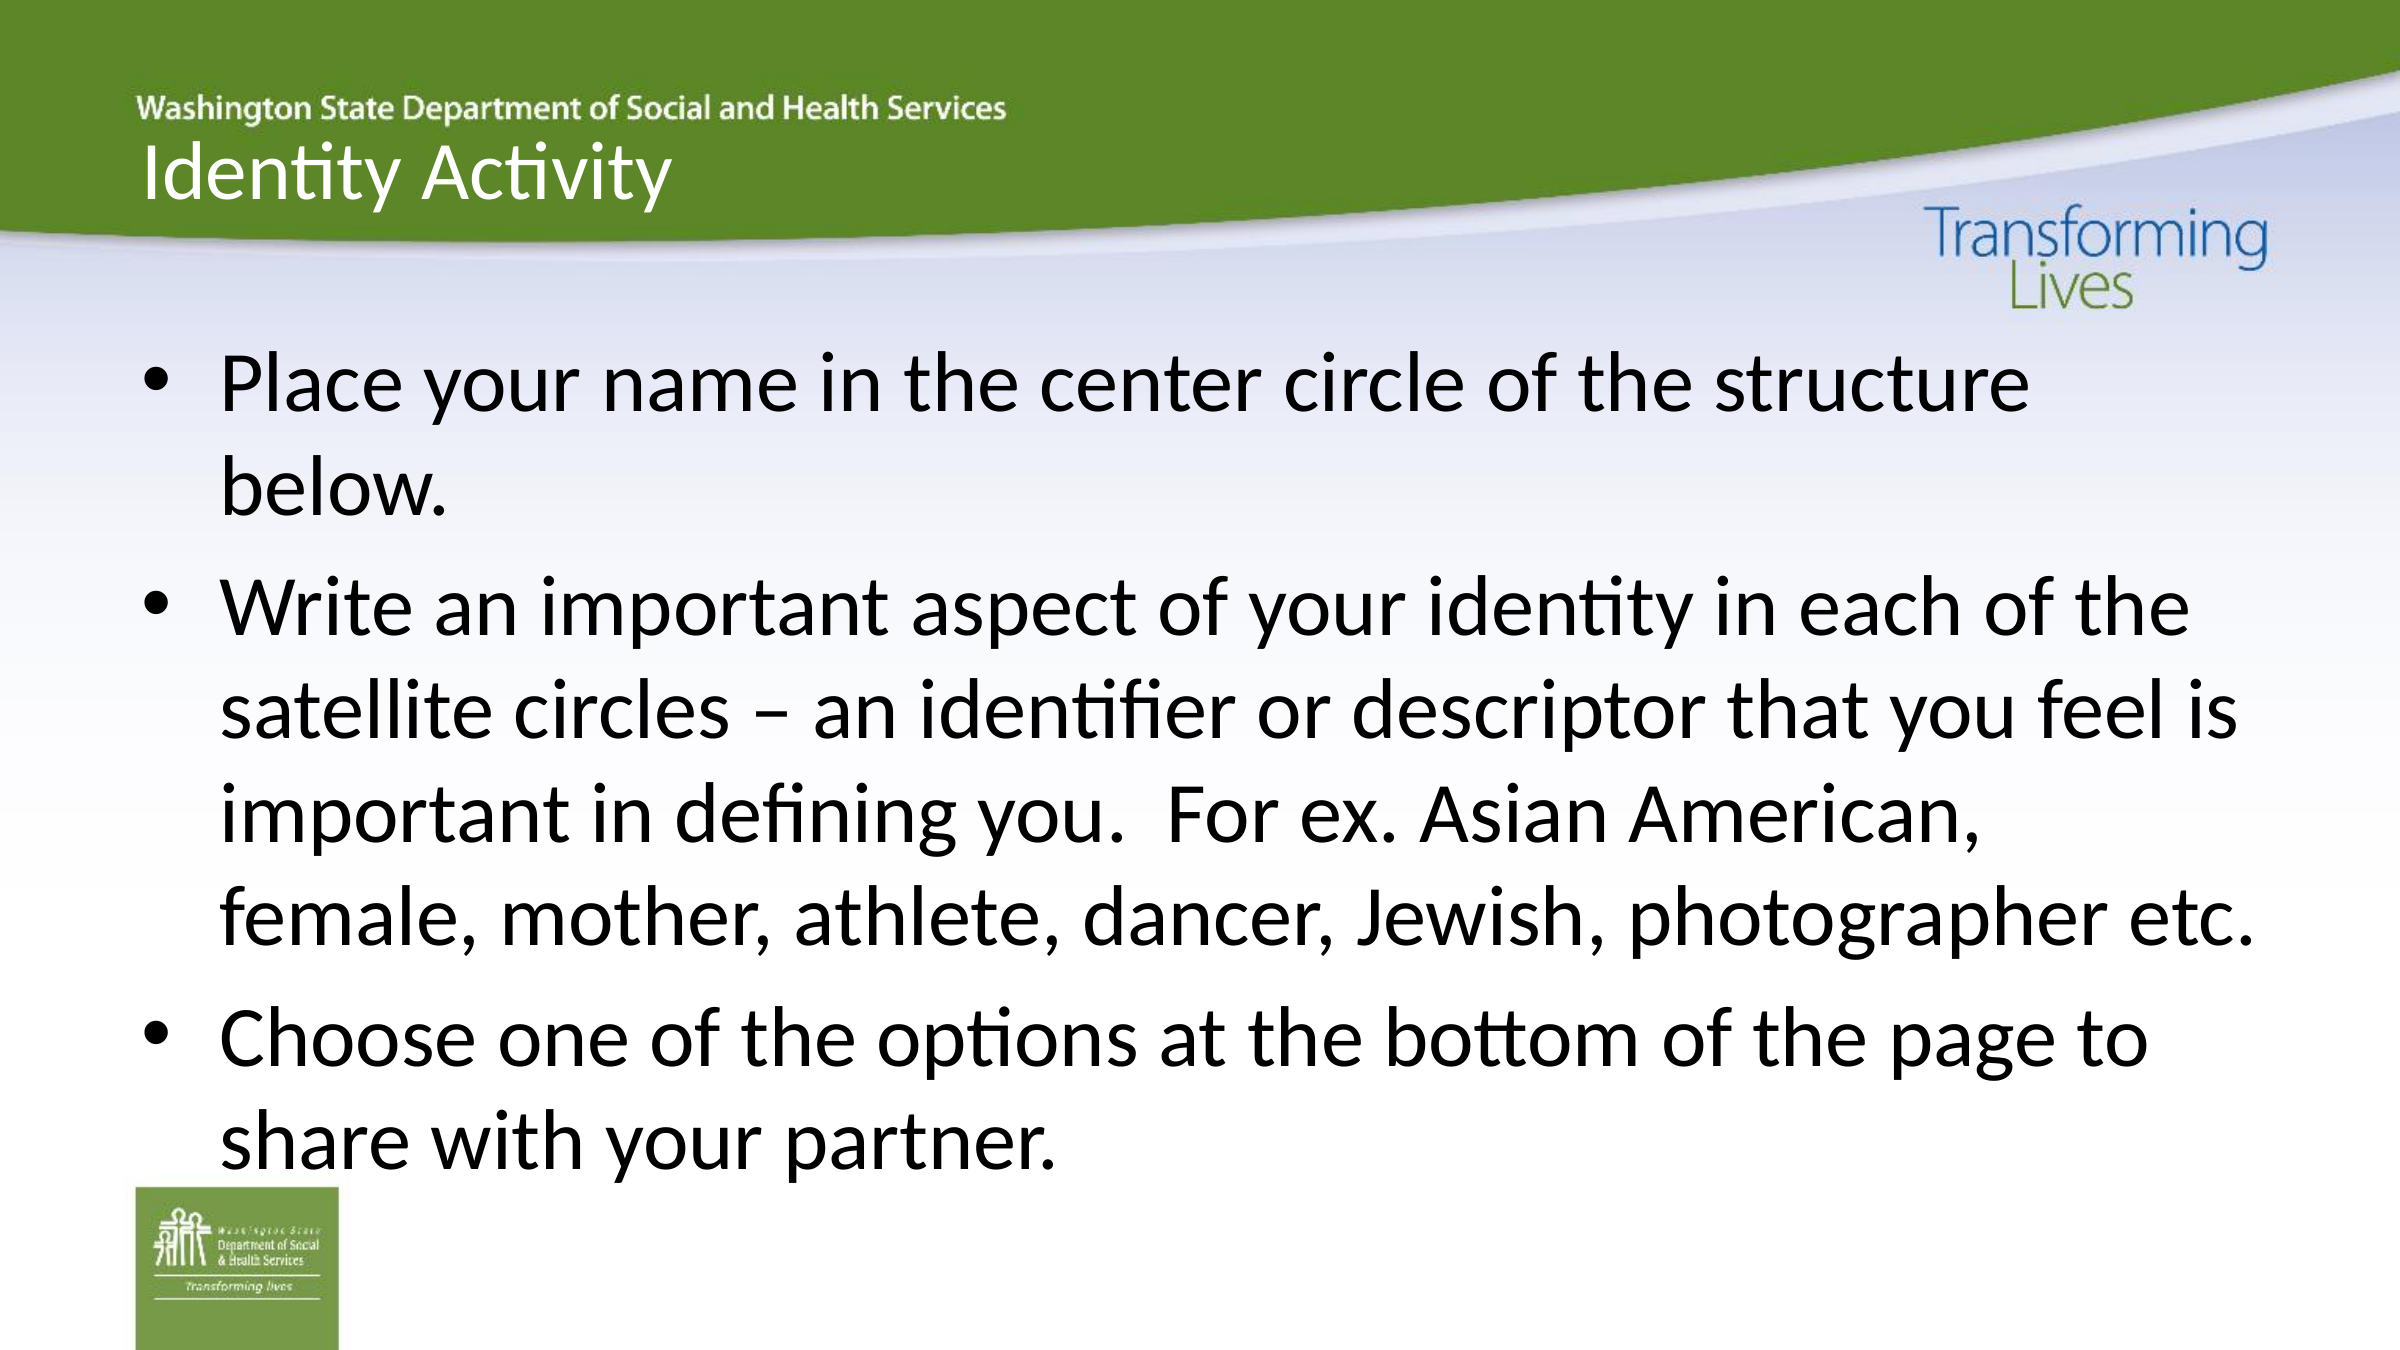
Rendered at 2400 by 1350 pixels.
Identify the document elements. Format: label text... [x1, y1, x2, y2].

title Identity Activity [120, 54, 2280, 279]
picture [0, 0, 2400, 1350]
list Place your name in the center circle of the structure below. Write an important aspect of your identity in each of the satellite circles – an identifier or descriptor that you feel is important in defining you. For ex. Asian American, female, mother, athlete, dancer, Jewish, photographer etc. Choose one of the options at the bottom of the page to share with your partner. [120, 315, 2280, 1206]
